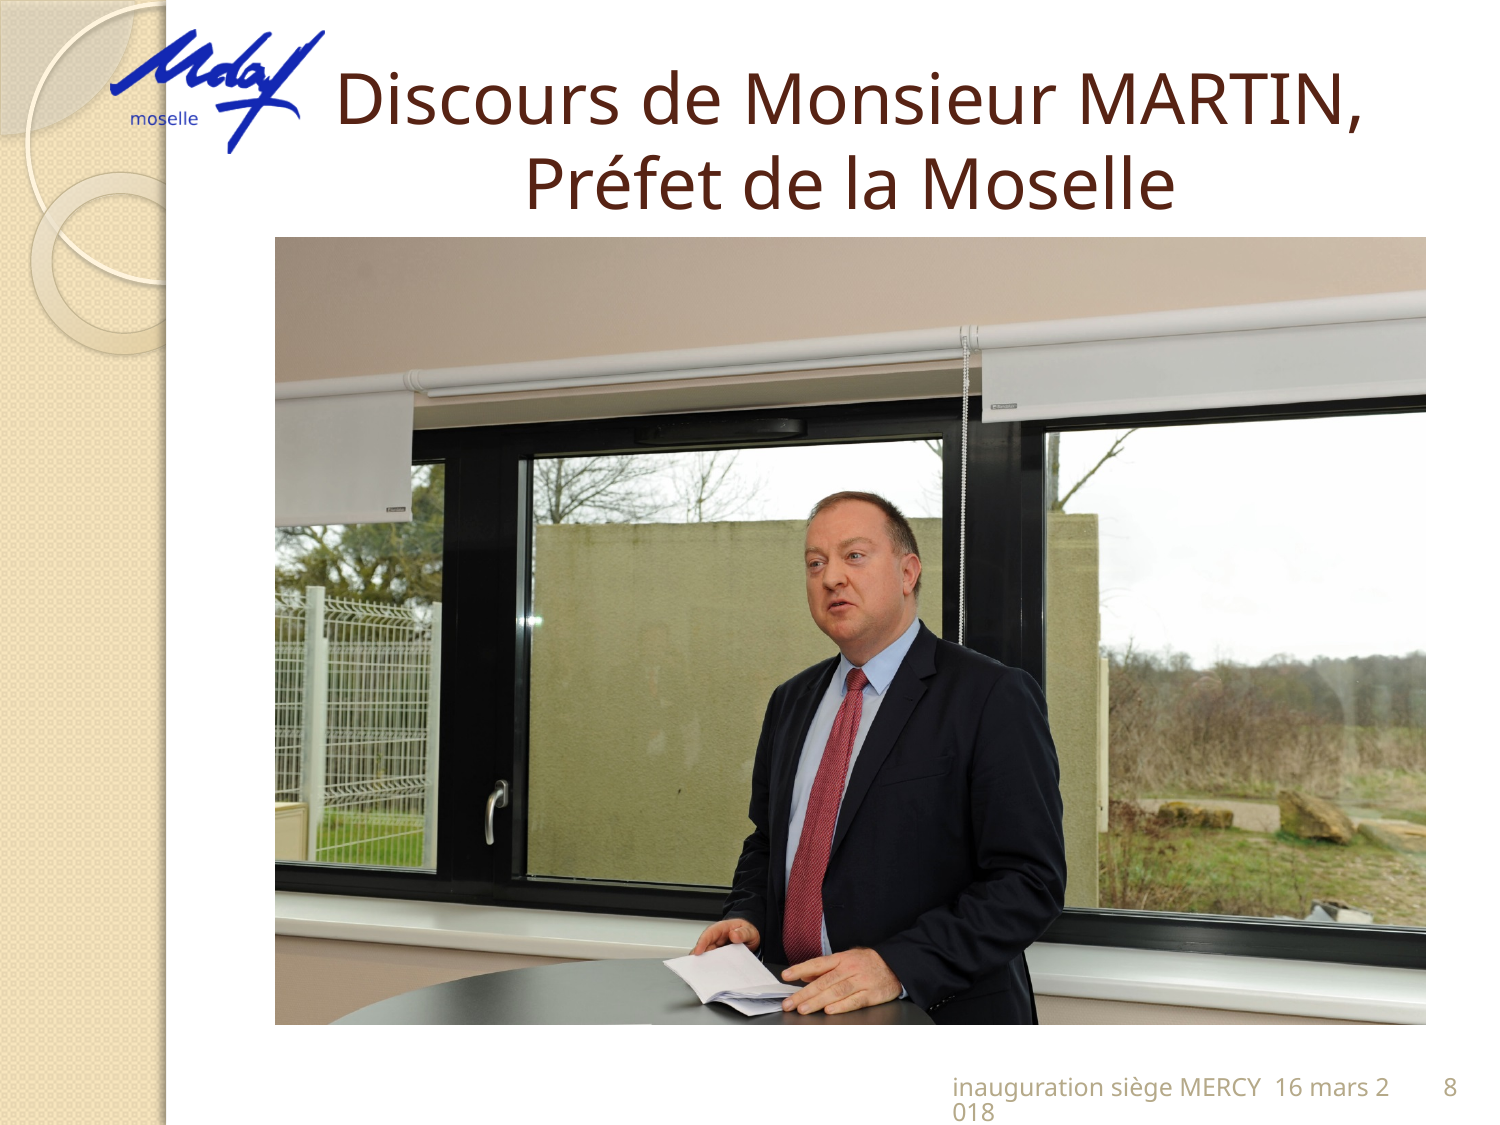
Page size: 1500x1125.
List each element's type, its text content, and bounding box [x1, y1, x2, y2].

title Discours de Monsieur MARTIN, Préfet de la Moselle [235, 45, 1466, 233]
picture [110, 29, 326, 154]
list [274, 237, 1427, 1026]
footer inauguration siège MERCY 16 mars 2018 [937, 1037, 1413, 1113]
slide_number 8 [1413, 1034, 1488, 1113]
